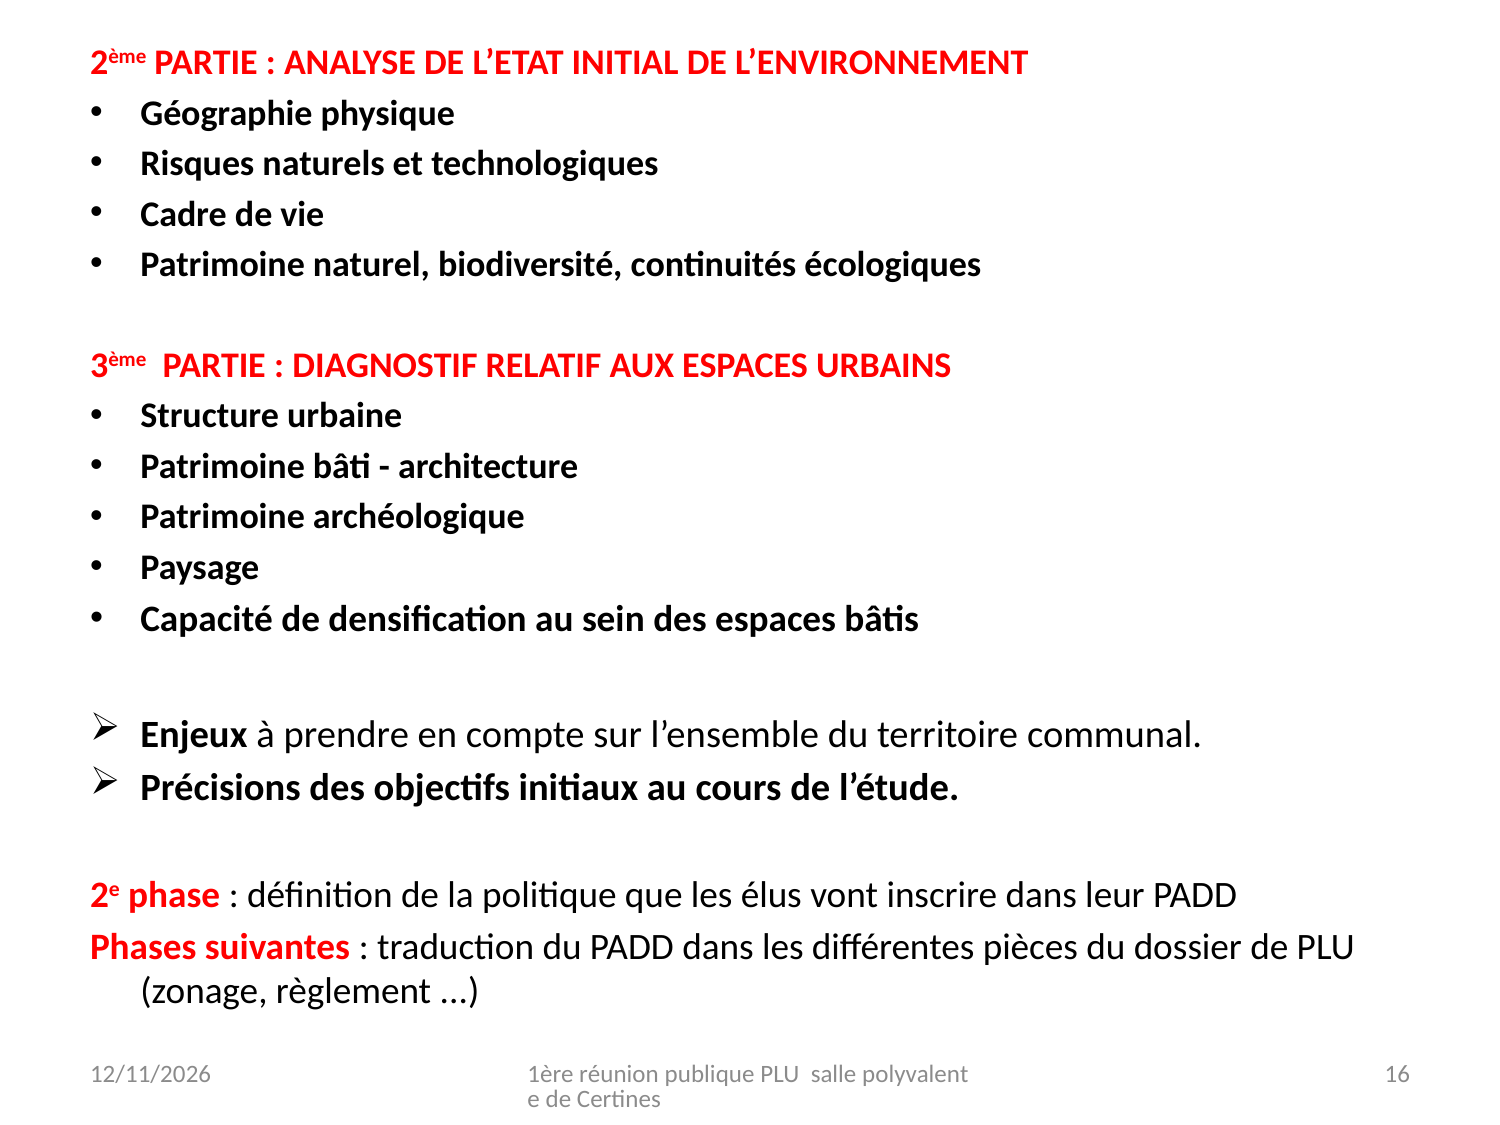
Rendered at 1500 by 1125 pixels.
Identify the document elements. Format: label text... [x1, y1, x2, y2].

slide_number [75, 1042, 425, 1103]
list 2ème PARTIE : ANALYSE DE L’ETAT INITIAL DE L’ENVIRONNEMENT Géographie physique Risques naturels et technologiques Cadre de vie Patrimoine naturel, biodiversité, continuités écologiques 3ème PARTIE : DIAGNOSTIF RELATIF AUX ESPACES URBAINS Structure urbaine Patrimoine bâti - architecture Patrimoine archéologique Paysage Capacité de densification au sein des espaces bâtis Enjeux à prendre en compte sur l’ensemble du territoire communal. Précisions des objectifs initiaux au cours de l’étude. 2e phase : définition de la politique que les élus vont inscrire dans leur PADD Phases suivantes : traduction du PADD dans les différentes pièces du dossier de PLU (zonage, règlement ...) [75, 30, 1459, 1035]
footer 1ère réunion publique PLU salle polyvalente de Certines [512, 1042, 988, 1103]
slide_number 16 [1074, 1042, 1425, 1103]
